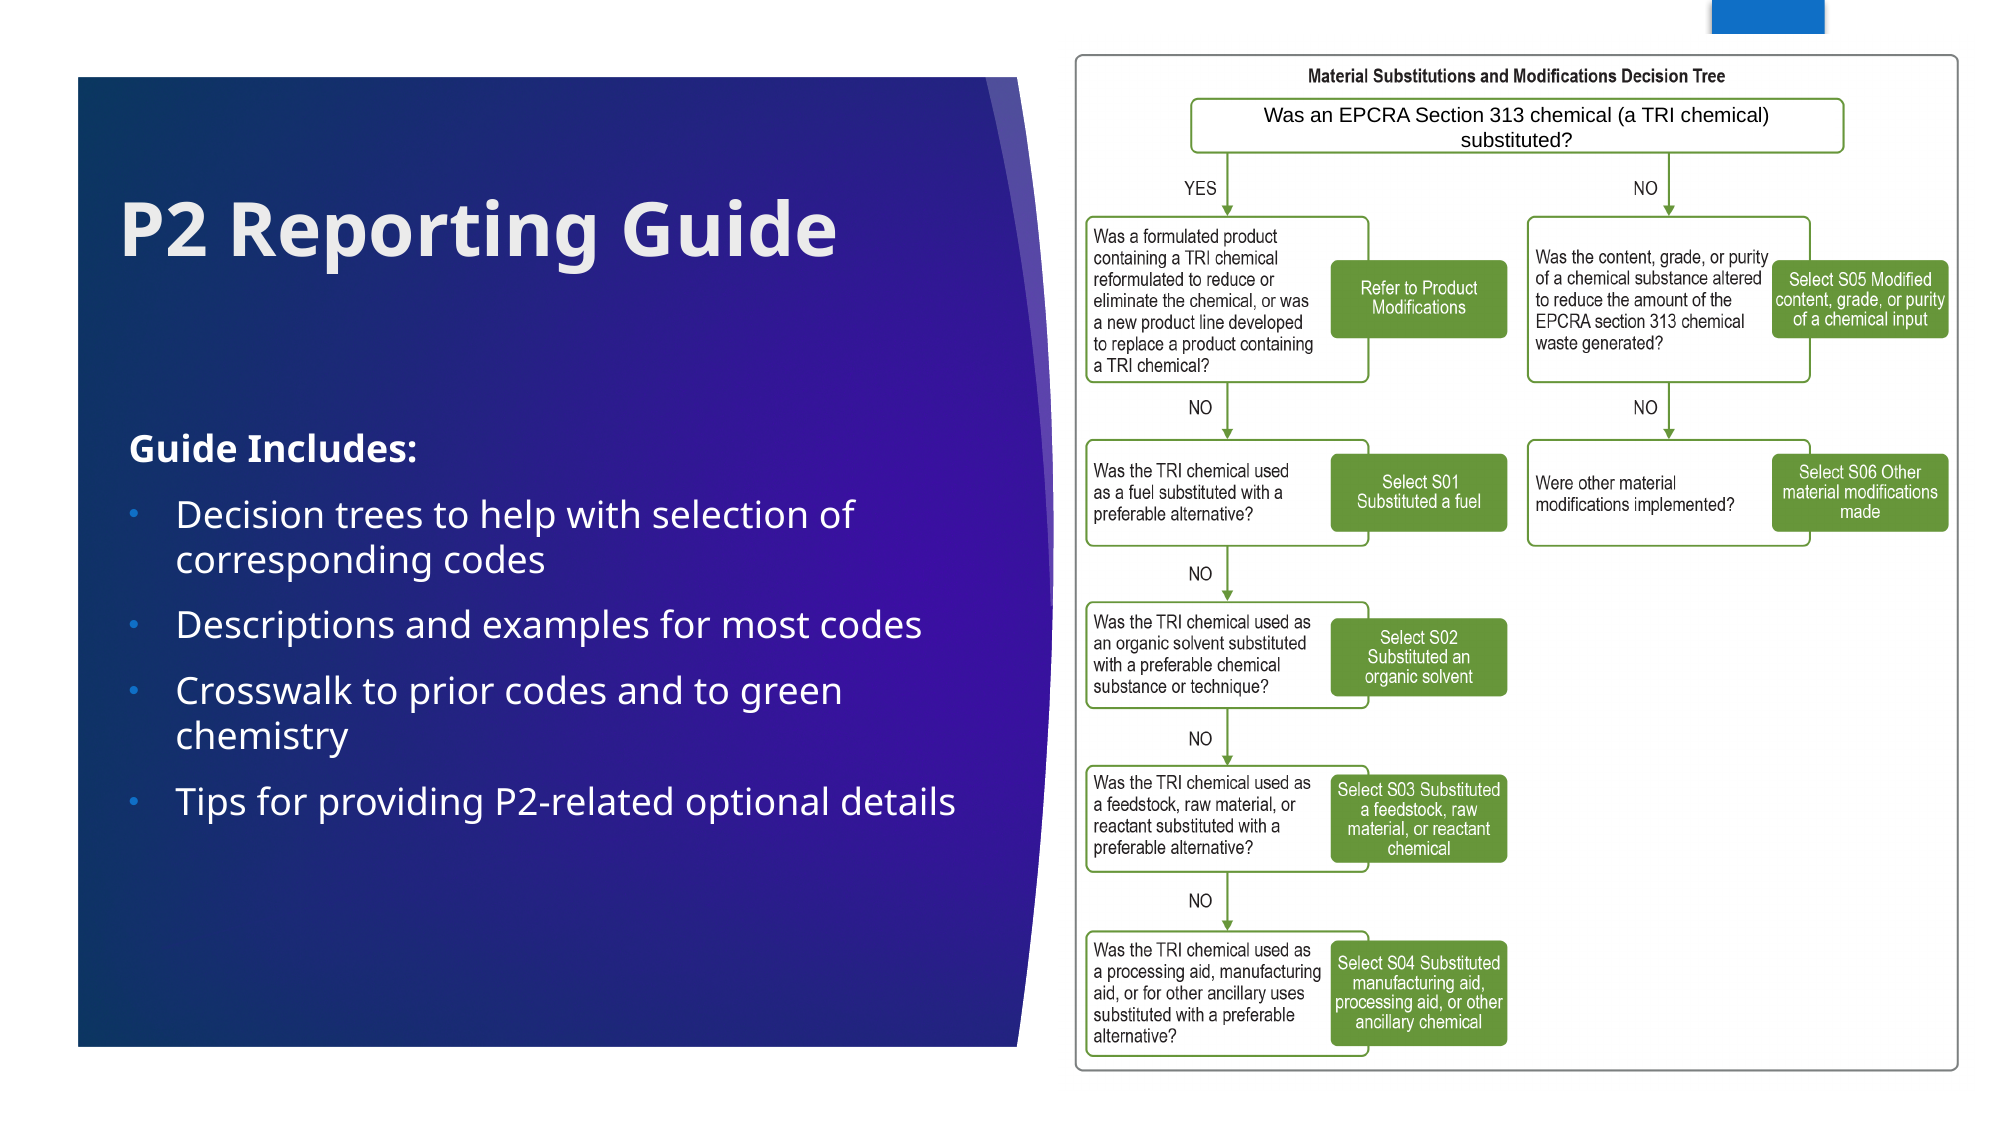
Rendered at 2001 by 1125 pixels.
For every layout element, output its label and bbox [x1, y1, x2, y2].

picture [1058, 34, 1975, 1091]
text_box [0, 0, 2000, 1125]
